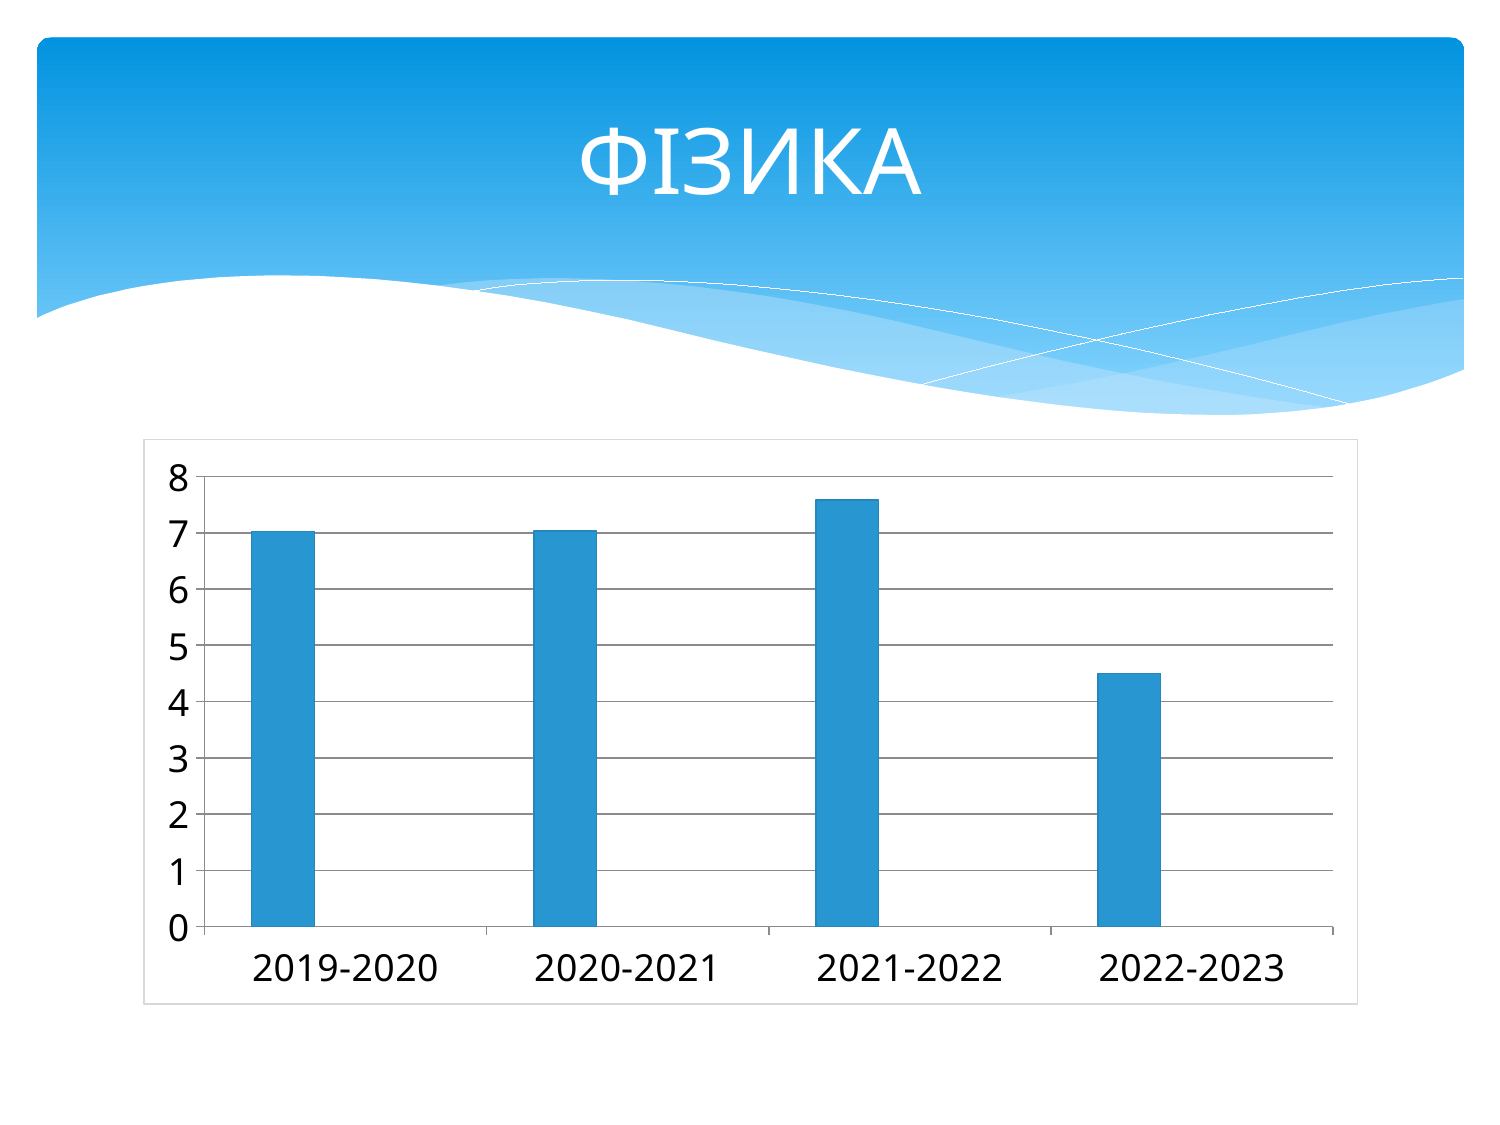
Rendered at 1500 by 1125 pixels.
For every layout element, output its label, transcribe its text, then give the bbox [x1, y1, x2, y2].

title ФІЗИКА [75, 55, 1425, 261]
chart [142, 438, 1359, 1006]
